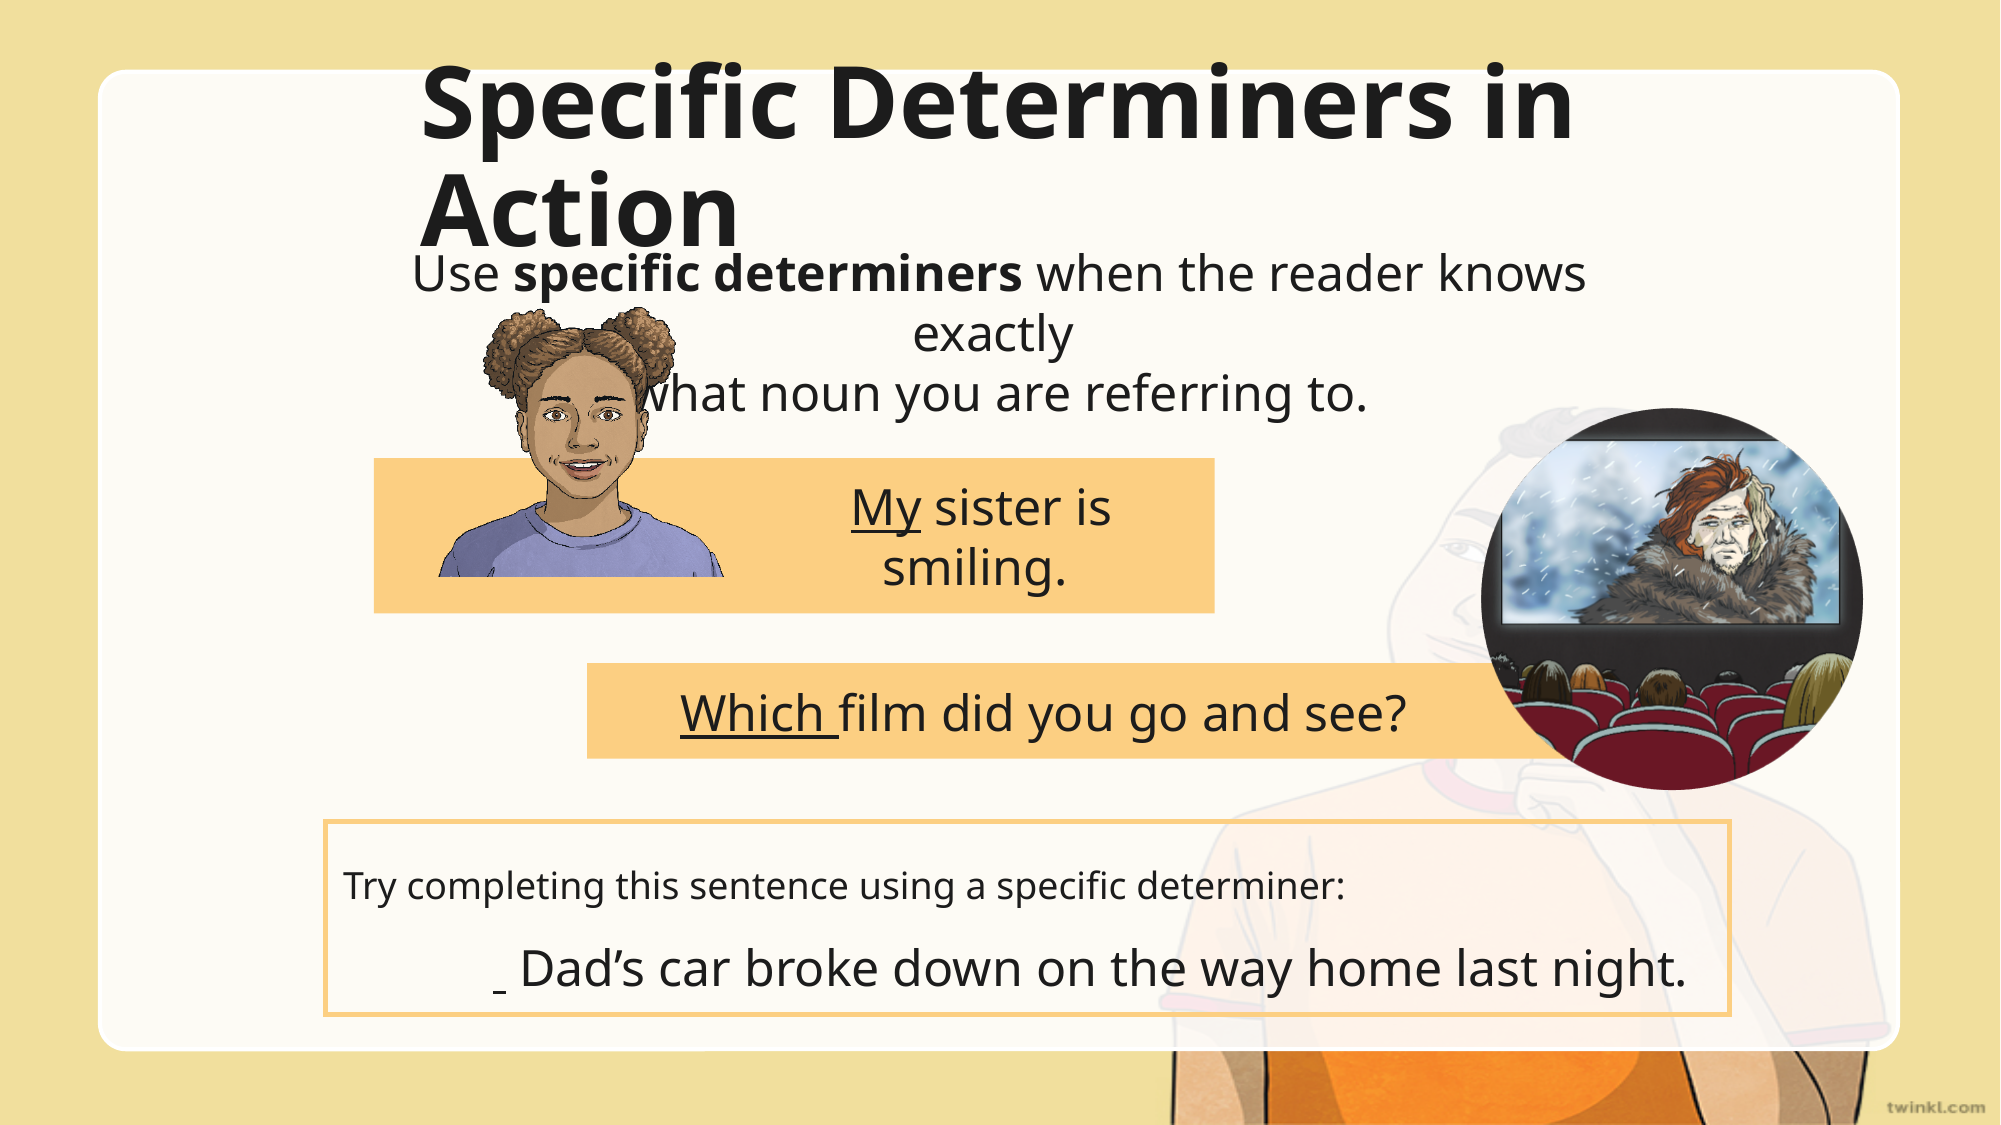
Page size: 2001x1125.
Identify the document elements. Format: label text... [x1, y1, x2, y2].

title Specific Determiners in Action [324, 78, 1674, 242]
text_box My sister is smiling. [373, 458, 1215, 614]
text_box Which film did you go and see? [587, 663, 1481, 759]
text_box Try completing this sentence using a specific determiner: Dad’s car broke down on the way home last night. [325, 821, 1730, 1015]
picture [0, 0, 2001, 1125]
text_box Use specific determiners when the reader knows exactly what noun you are referring to. [373, 229, 1626, 433]
